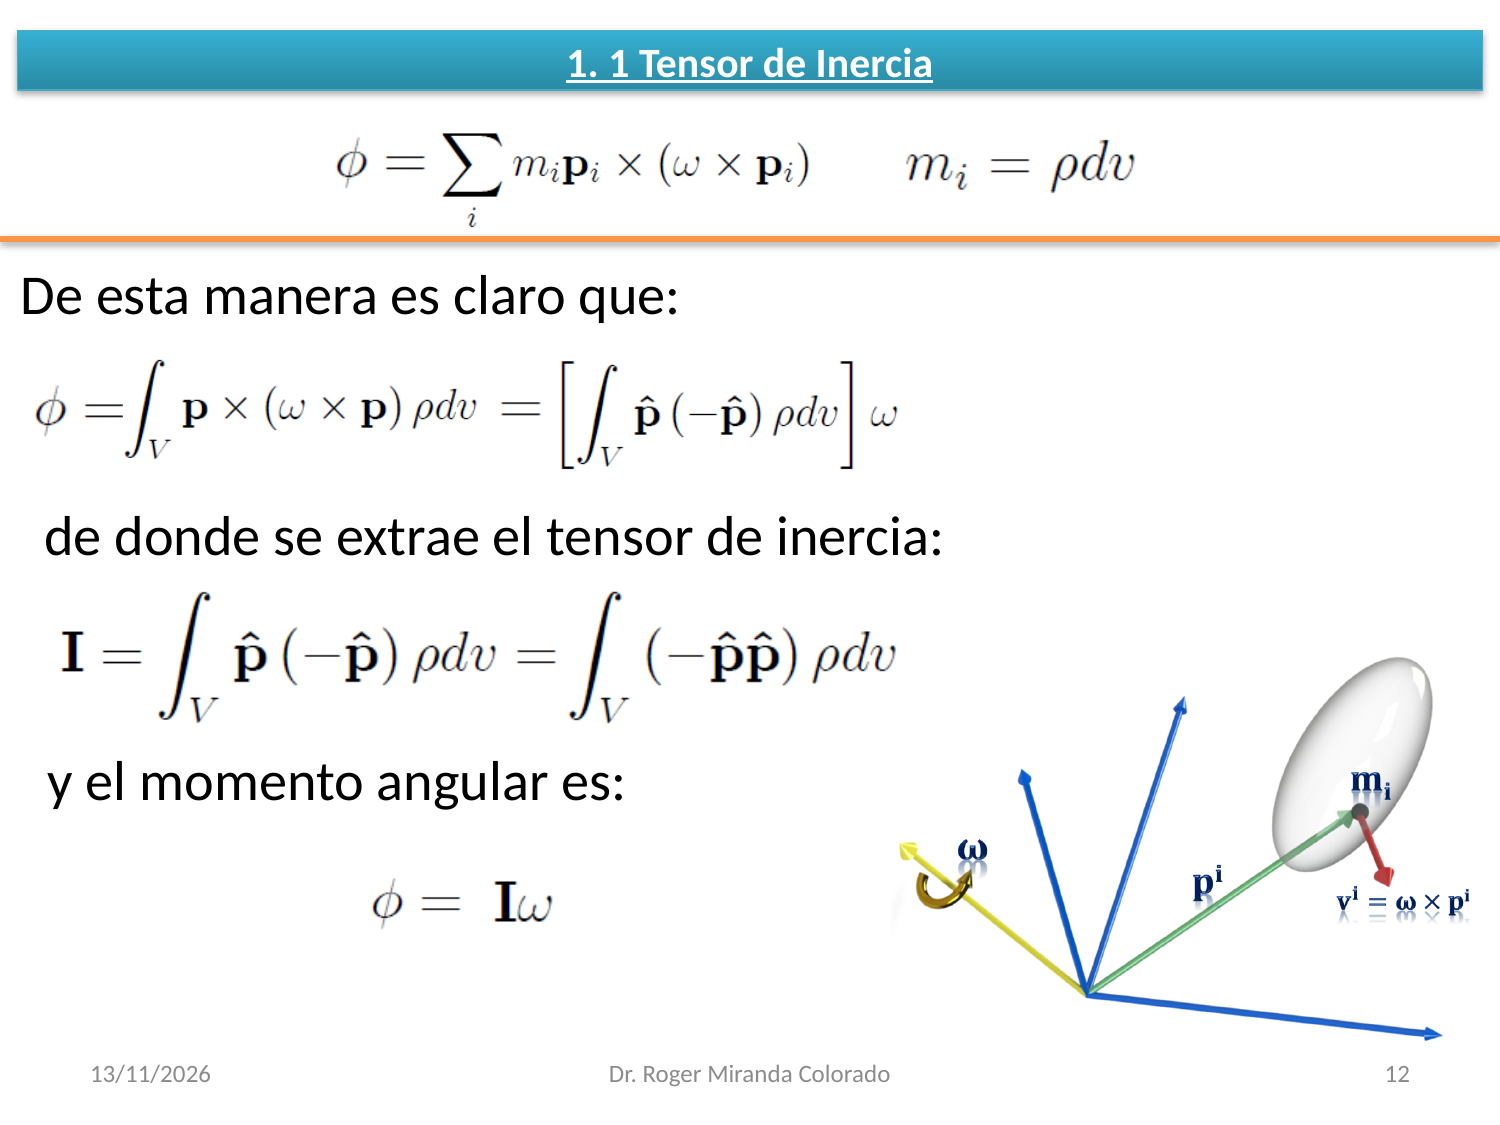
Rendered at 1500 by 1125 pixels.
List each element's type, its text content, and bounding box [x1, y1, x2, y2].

slide_number 12 [1074, 1055, 1425, 1103]
picture [52, 578, 1476, 1048]
picture [902, 134, 1141, 198]
title 1. 1 Tensor de Inercia [17, 30, 1483, 91]
picture [330, 125, 431, 198]
list De esta manera es claro que: [5, 251, 1356, 339]
picture [489, 869, 573, 933]
text_box y el momento angular es: [32, 736, 886, 824]
picture [29, 354, 481, 464]
footer Dr. Roger Miranda Colorado [512, 1042, 988, 1103]
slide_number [75, 1042, 425, 1103]
picture [437, 125, 816, 232]
picture [369, 869, 479, 942]
picture [491, 393, 550, 433]
text_box de donde se extrae el tensor de inercia: [29, 491, 1380, 579]
picture [551, 354, 901, 474]
